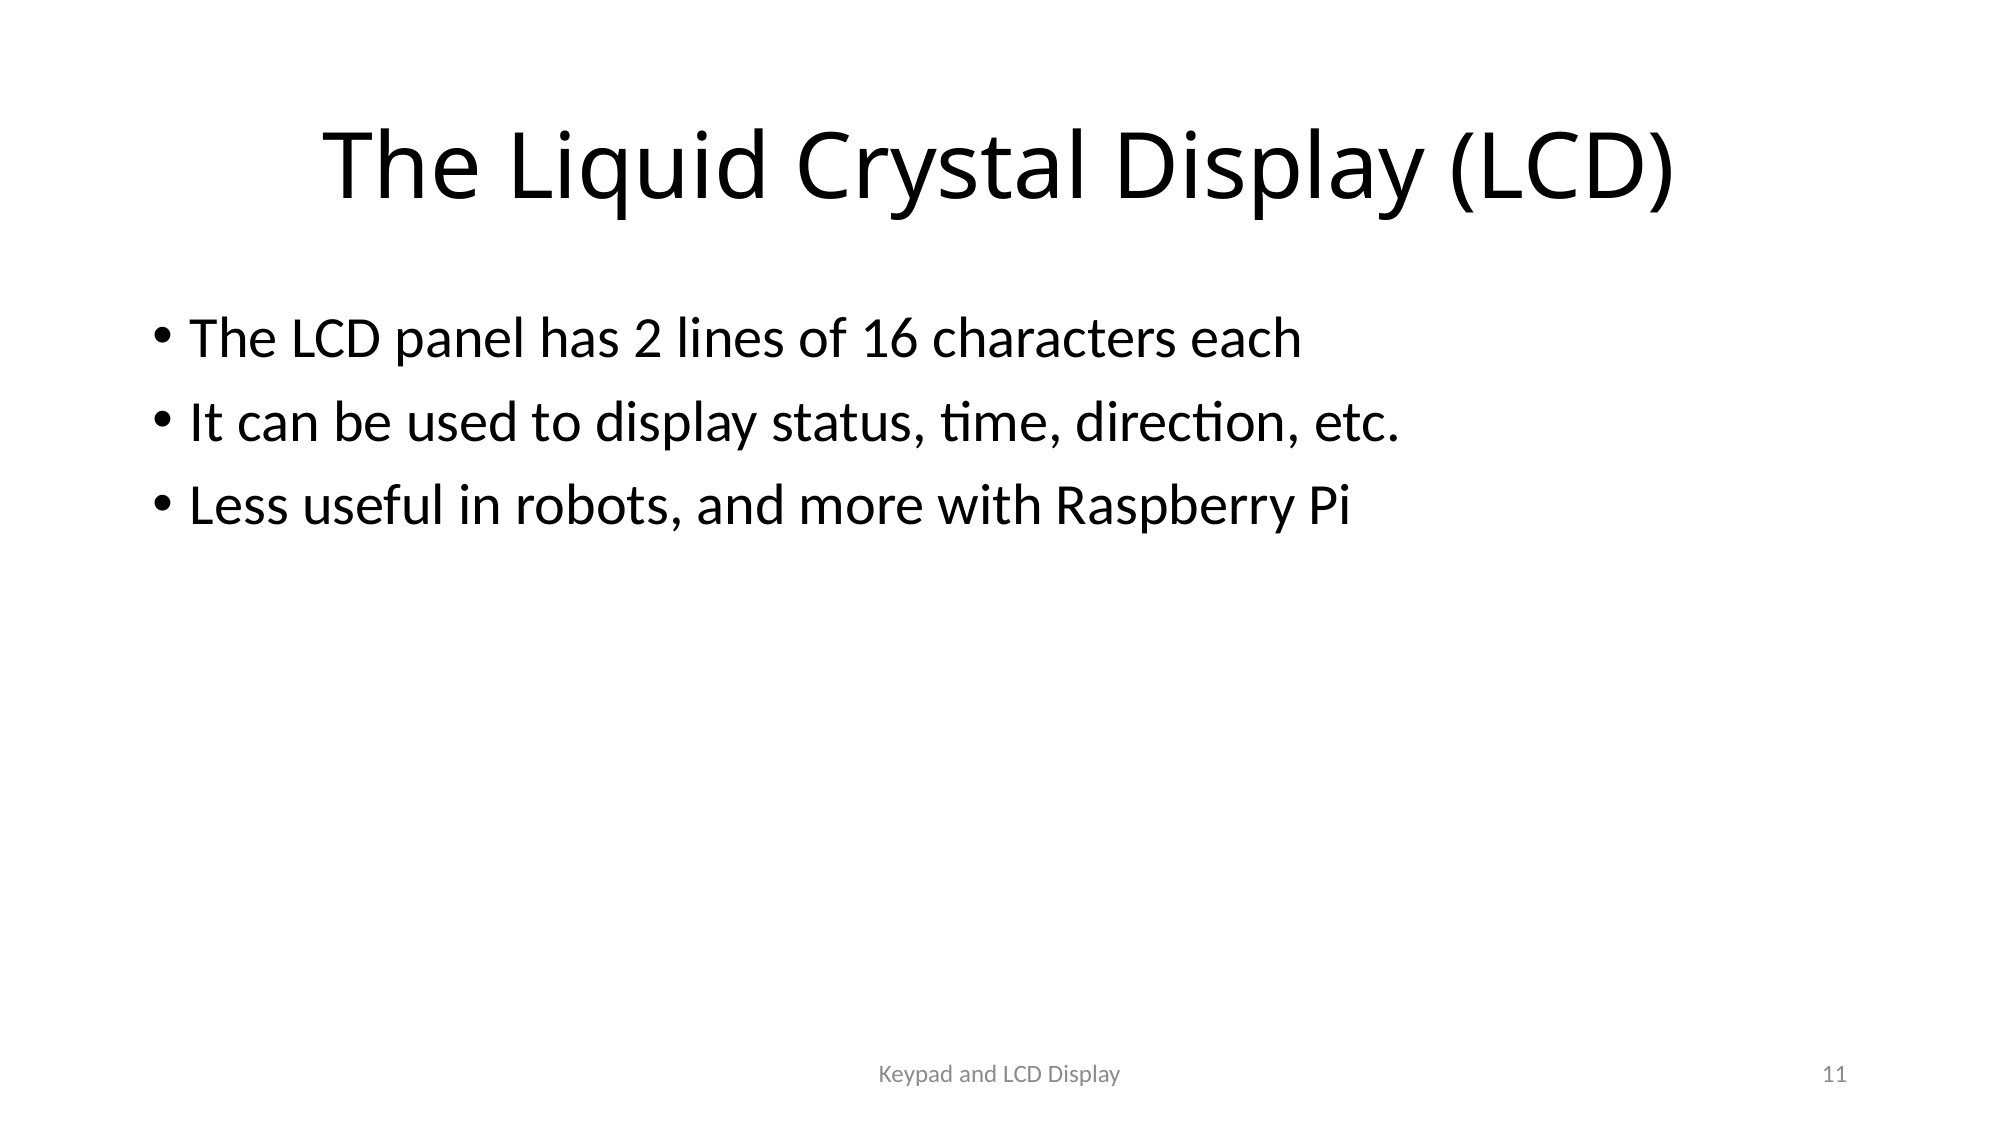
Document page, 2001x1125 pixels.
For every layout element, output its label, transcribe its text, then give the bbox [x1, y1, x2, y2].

footer Keypad and LCD Display [662, 1042, 1338, 1103]
list The LCD panel has 2 lines of 16 characters each It can be used to display status, time, direction, etc. Less useful in robots, and more with Raspberry Pi [137, 299, 1863, 1014]
title The Liquid Crystal Display (LCD) [137, 59, 1863, 278]
slide_number 11 [1412, 1042, 1863, 1103]
